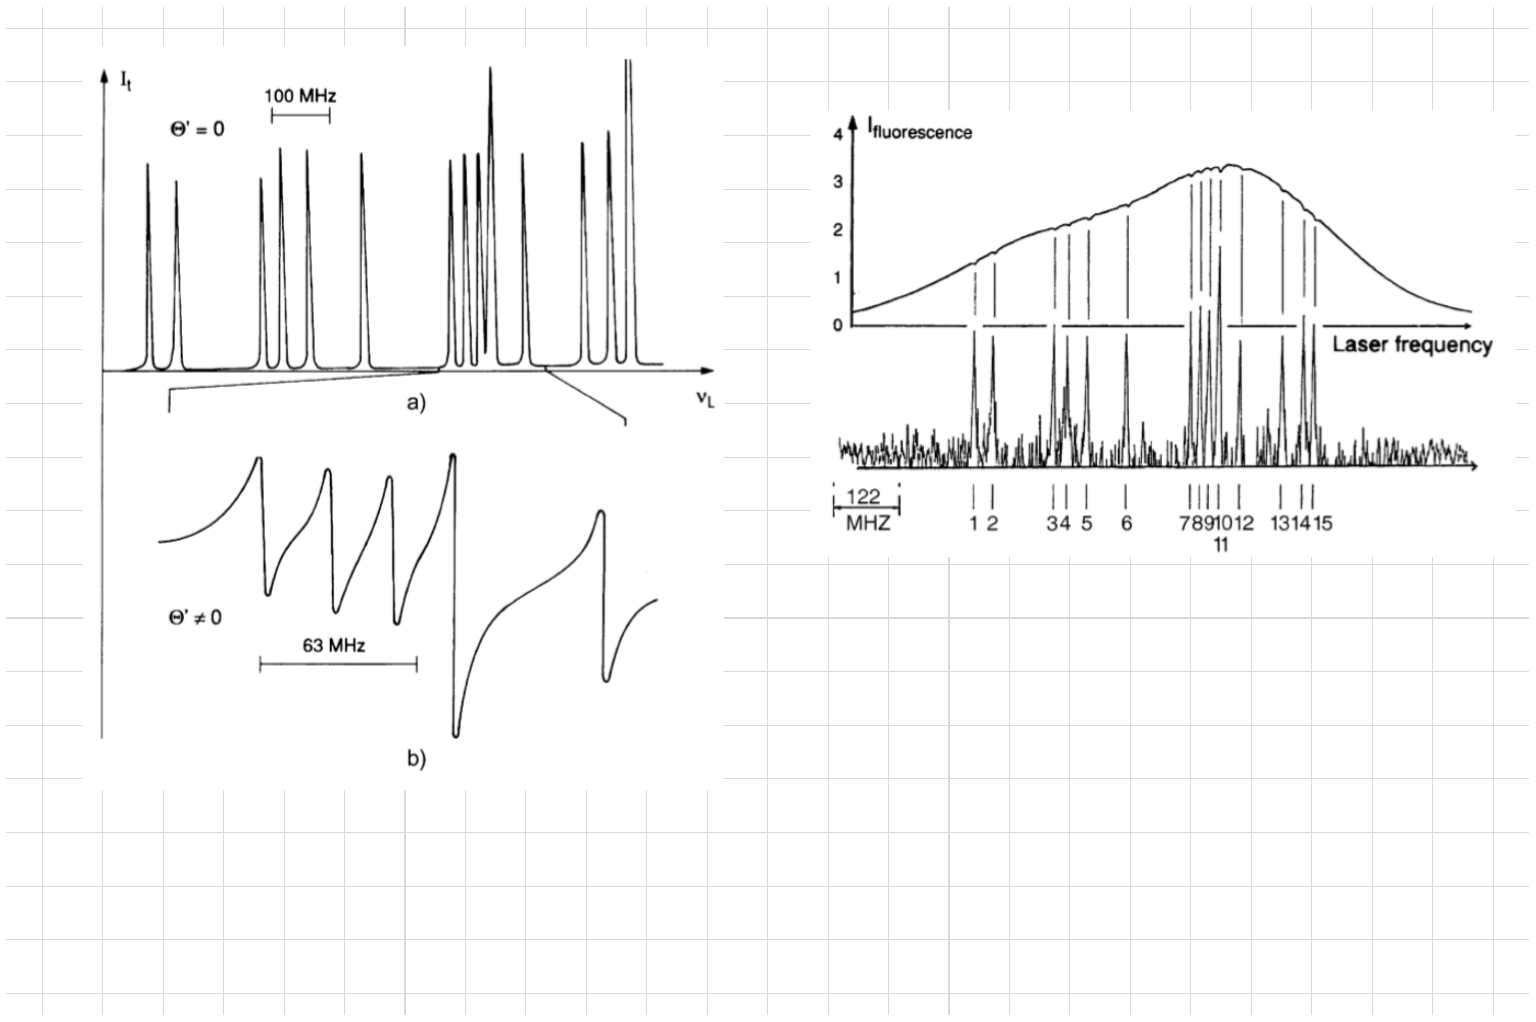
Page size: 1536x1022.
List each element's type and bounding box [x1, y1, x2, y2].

picture [811, 110, 1516, 557]
picture [83, 46, 724, 790]
